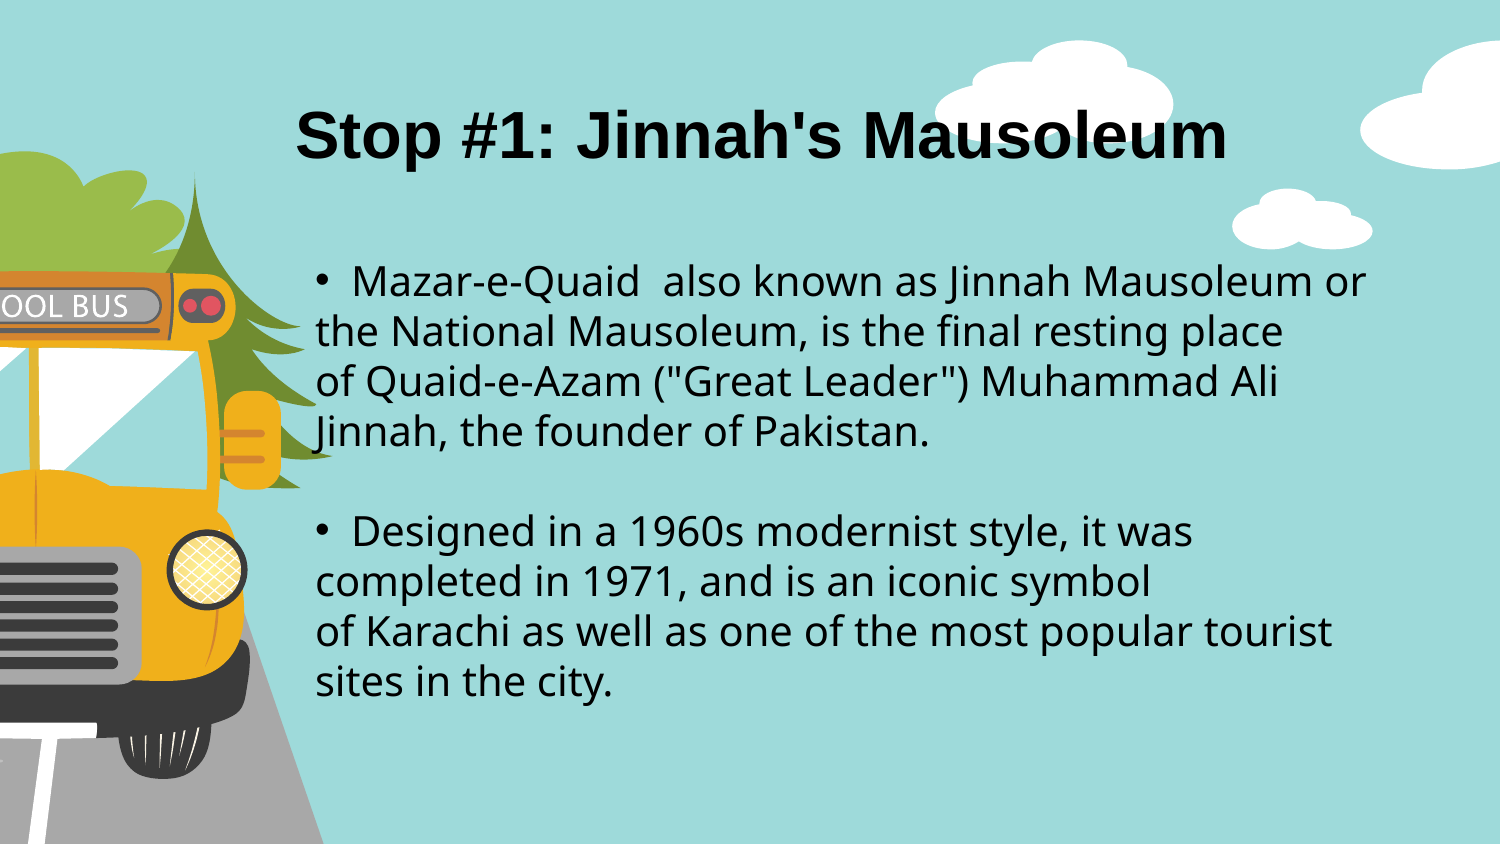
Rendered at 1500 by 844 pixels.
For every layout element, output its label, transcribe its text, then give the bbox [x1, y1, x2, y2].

text_box Stop #1: Jinnah's Mausoleum [262, 84, 1263, 180]
text_box Mazar-e-Quaid also known as Jinnah Mausoleum or the National Mausoleum, is the final resting place of Quaid-e-Azam ("Great Leader") Muhammad Ali Jinnah, the founder of Pakistan. Designed in a 1960s modernist style, it was completed in 1971, and is an iconic symbol of Karachi as well as one of the most popular tourist sites in the city. [300, 246, 1388, 712]
